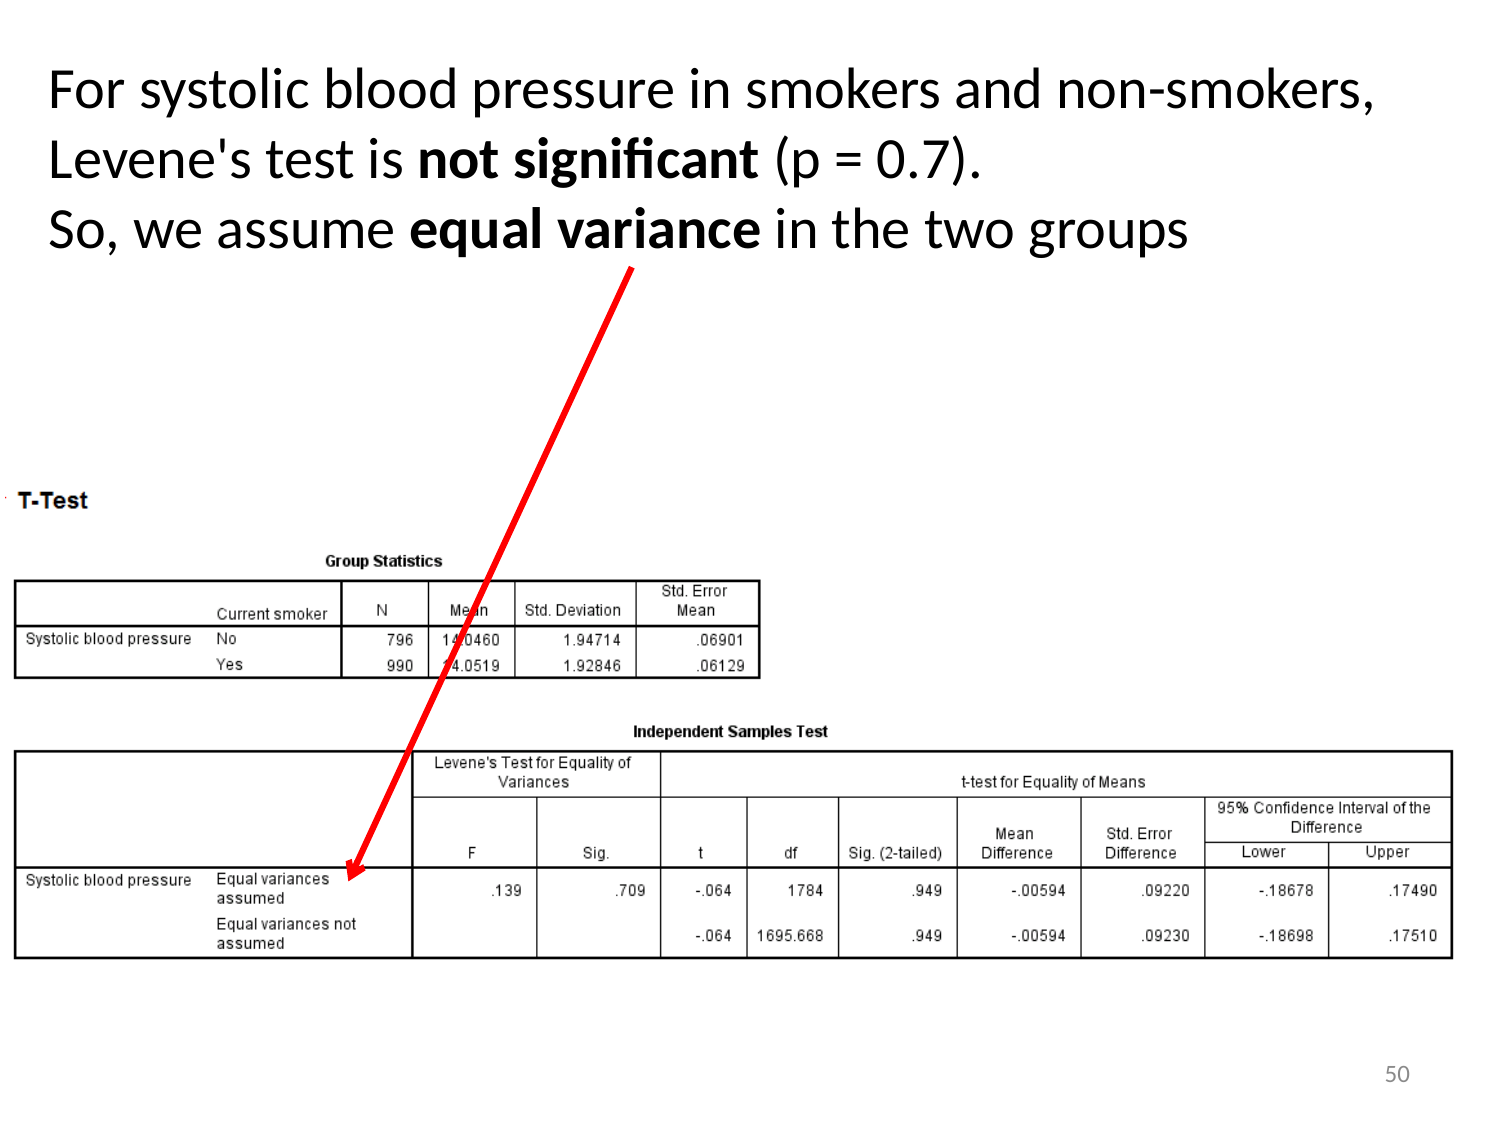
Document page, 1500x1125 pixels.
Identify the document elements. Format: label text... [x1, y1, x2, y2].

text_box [348, 266, 633, 882]
text_box For systolic blood pressure in smokers and non-smokers, Levene's test is not significant (p = 0.7). So, we assume equal variance in the two groups [34, 42, 1405, 268]
slide_number 50 [1074, 1042, 1425, 1103]
picture [5, 479, 1470, 971]
